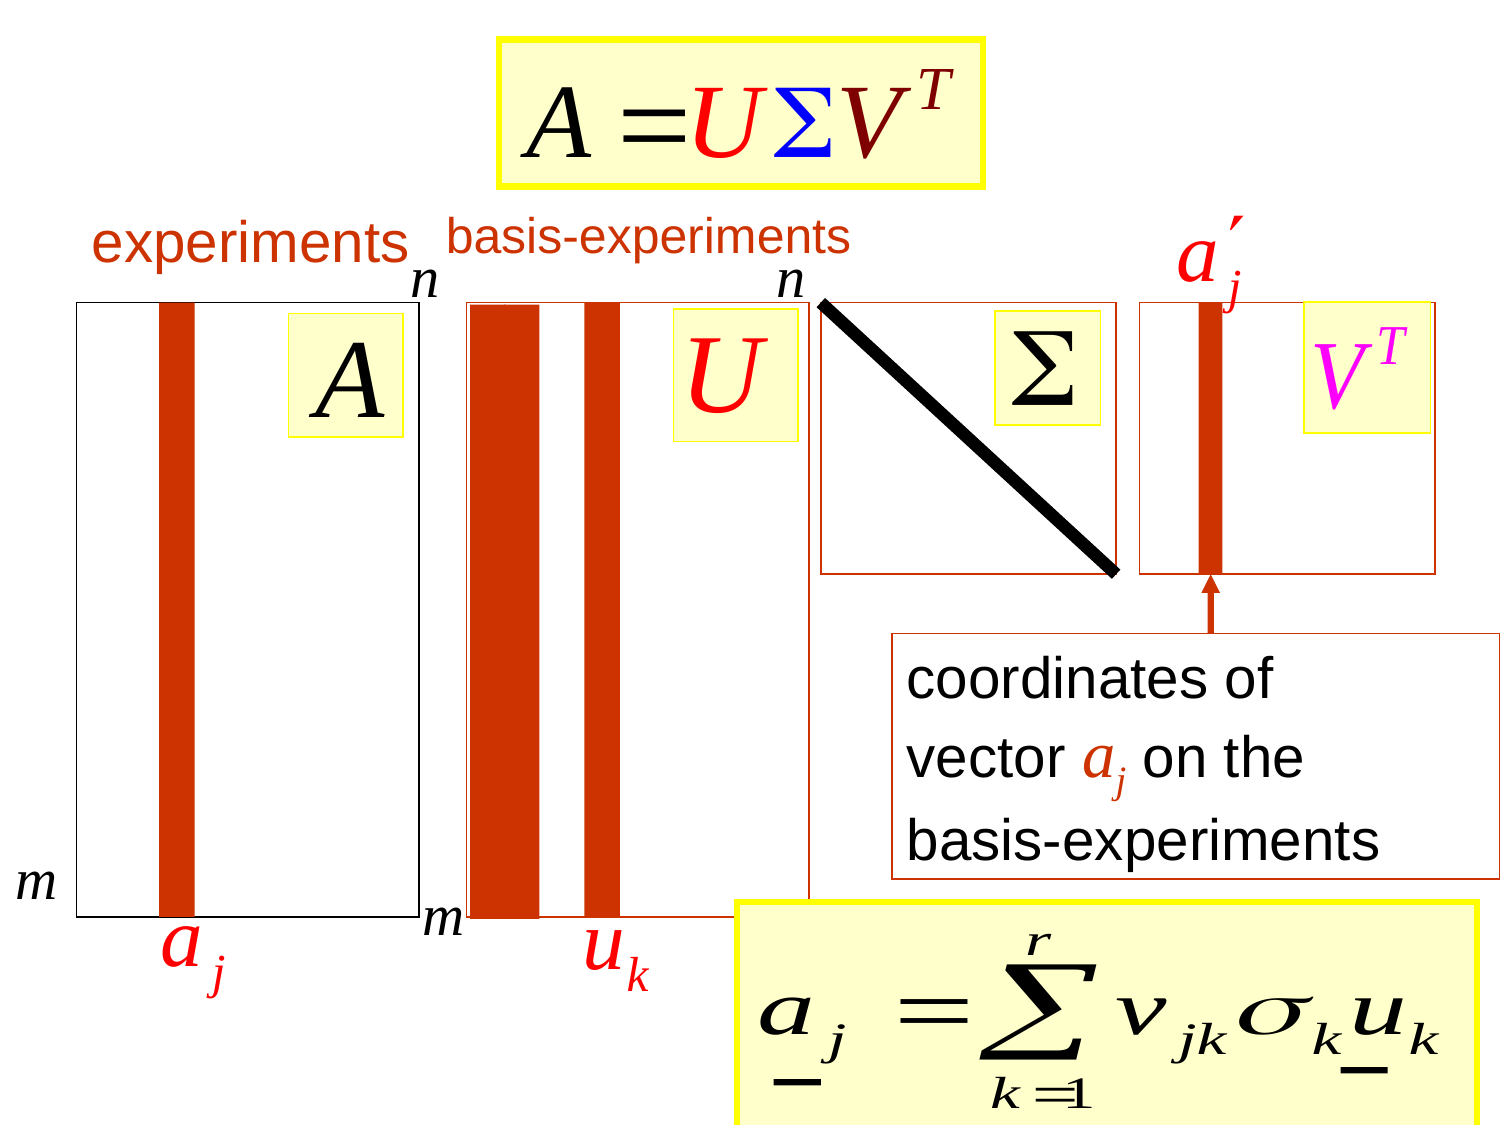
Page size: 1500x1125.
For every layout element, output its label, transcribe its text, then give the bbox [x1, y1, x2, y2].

text_box [466, 302, 570, 917]
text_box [995, 311, 1100, 425]
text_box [673, 309, 798, 442]
text_box [1262, 302, 1435, 572]
text_box [820, 302, 1117, 575]
text_box experiments [76, 196, 430, 282]
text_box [1163, 196, 1257, 575]
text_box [288, 314, 403, 437]
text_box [773, 1070, 1388, 1083]
text_box [243, 302, 419, 917]
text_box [740, 904, 1475, 1125]
text_box [470, 304, 503, 919]
text_box [76, 302, 145, 917]
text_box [891, 573, 1500, 871]
text_box [668, 302, 761, 309]
text_box n [761, 272, 821, 317]
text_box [147, 302, 241, 1017]
text_box basis-experiments [430, 196, 879, 272]
text_box [503, 304, 540, 919]
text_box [501, 42, 981, 184]
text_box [1304, 302, 1431, 433]
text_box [572, 302, 666, 1013]
text_box m [0, 834, 72, 919]
text_box m [407, 869, 480, 955]
text_box n [395, 231, 455, 317]
text_box [671, 317, 809, 917]
text_box [1139, 302, 1158, 572]
